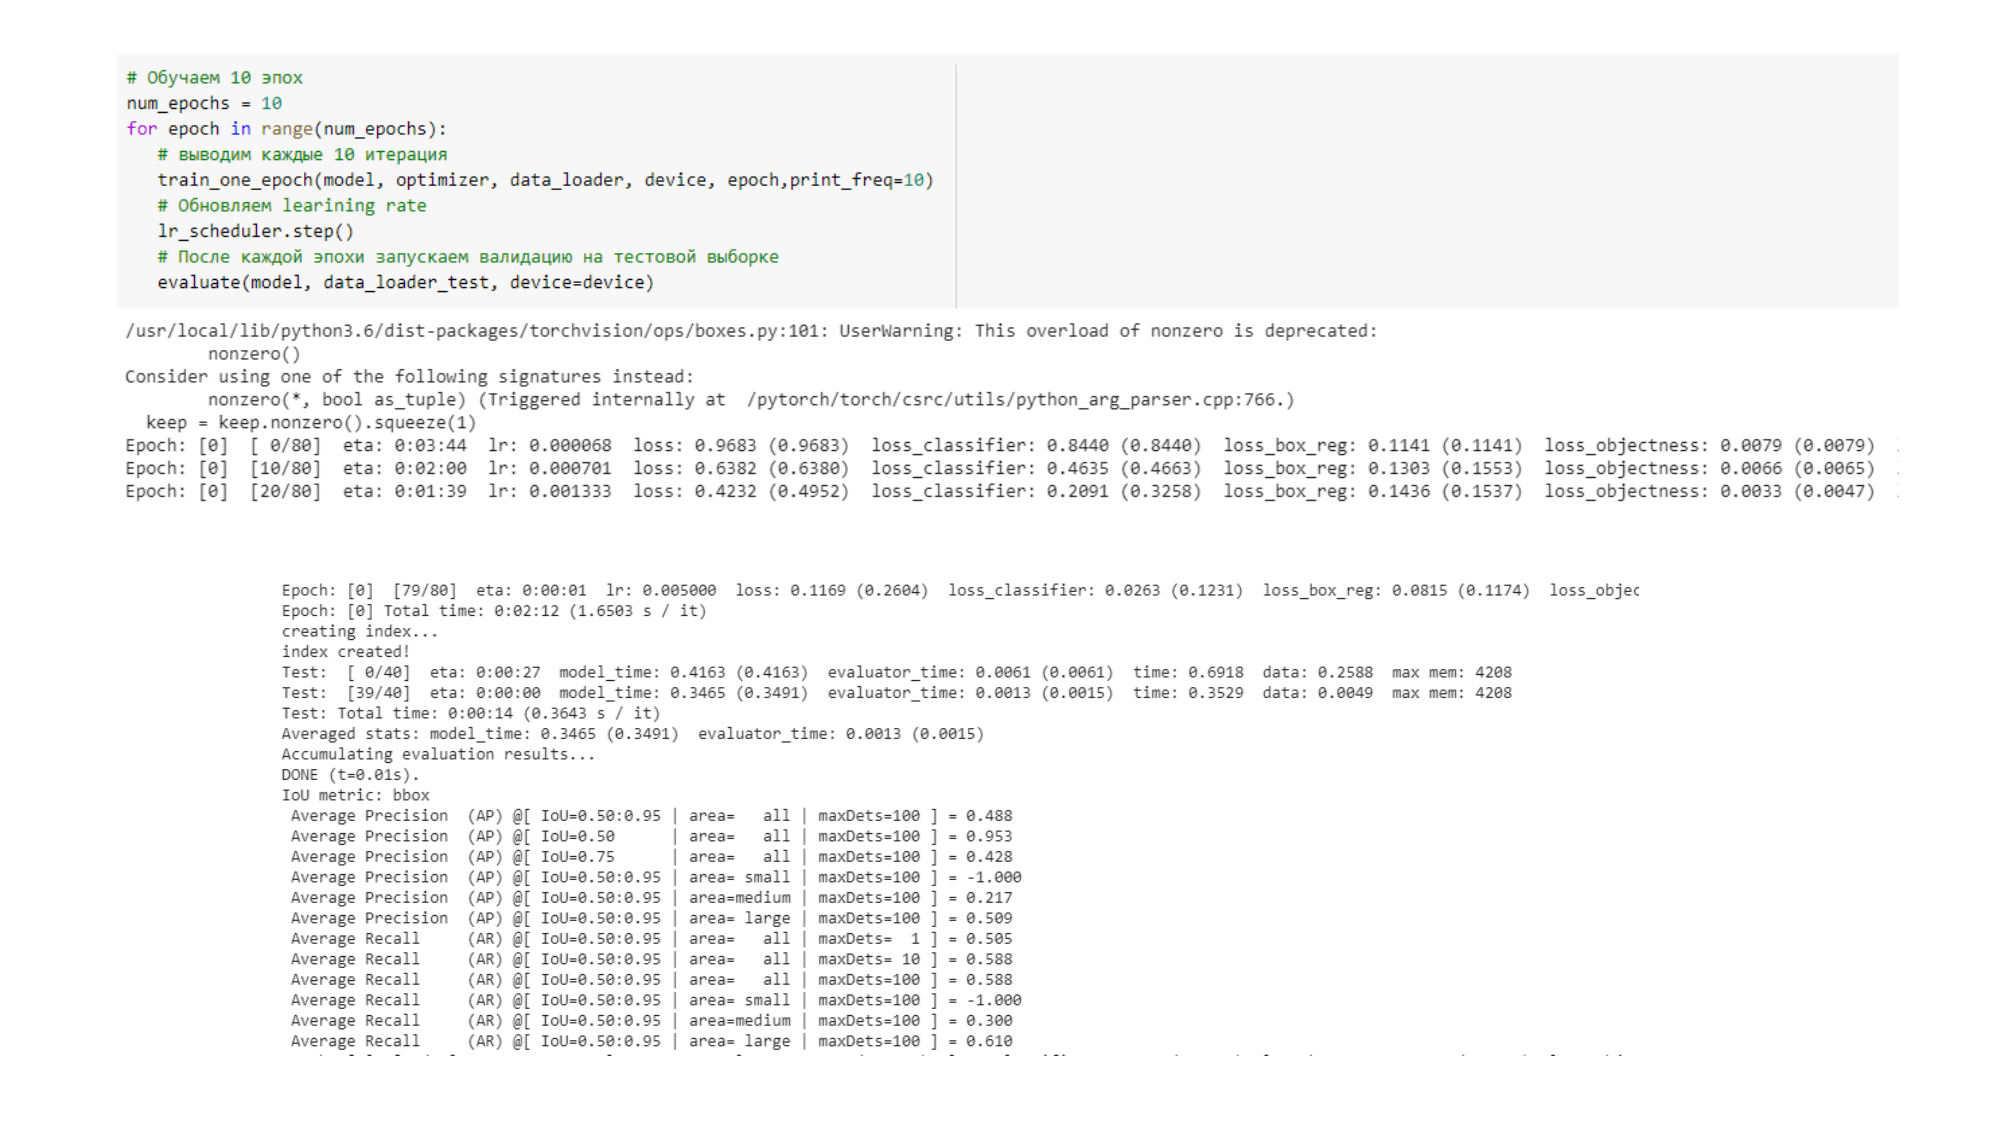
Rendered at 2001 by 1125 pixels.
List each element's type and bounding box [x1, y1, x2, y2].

picture [116, 54, 1899, 512]
picture [259, 580, 1639, 1056]
